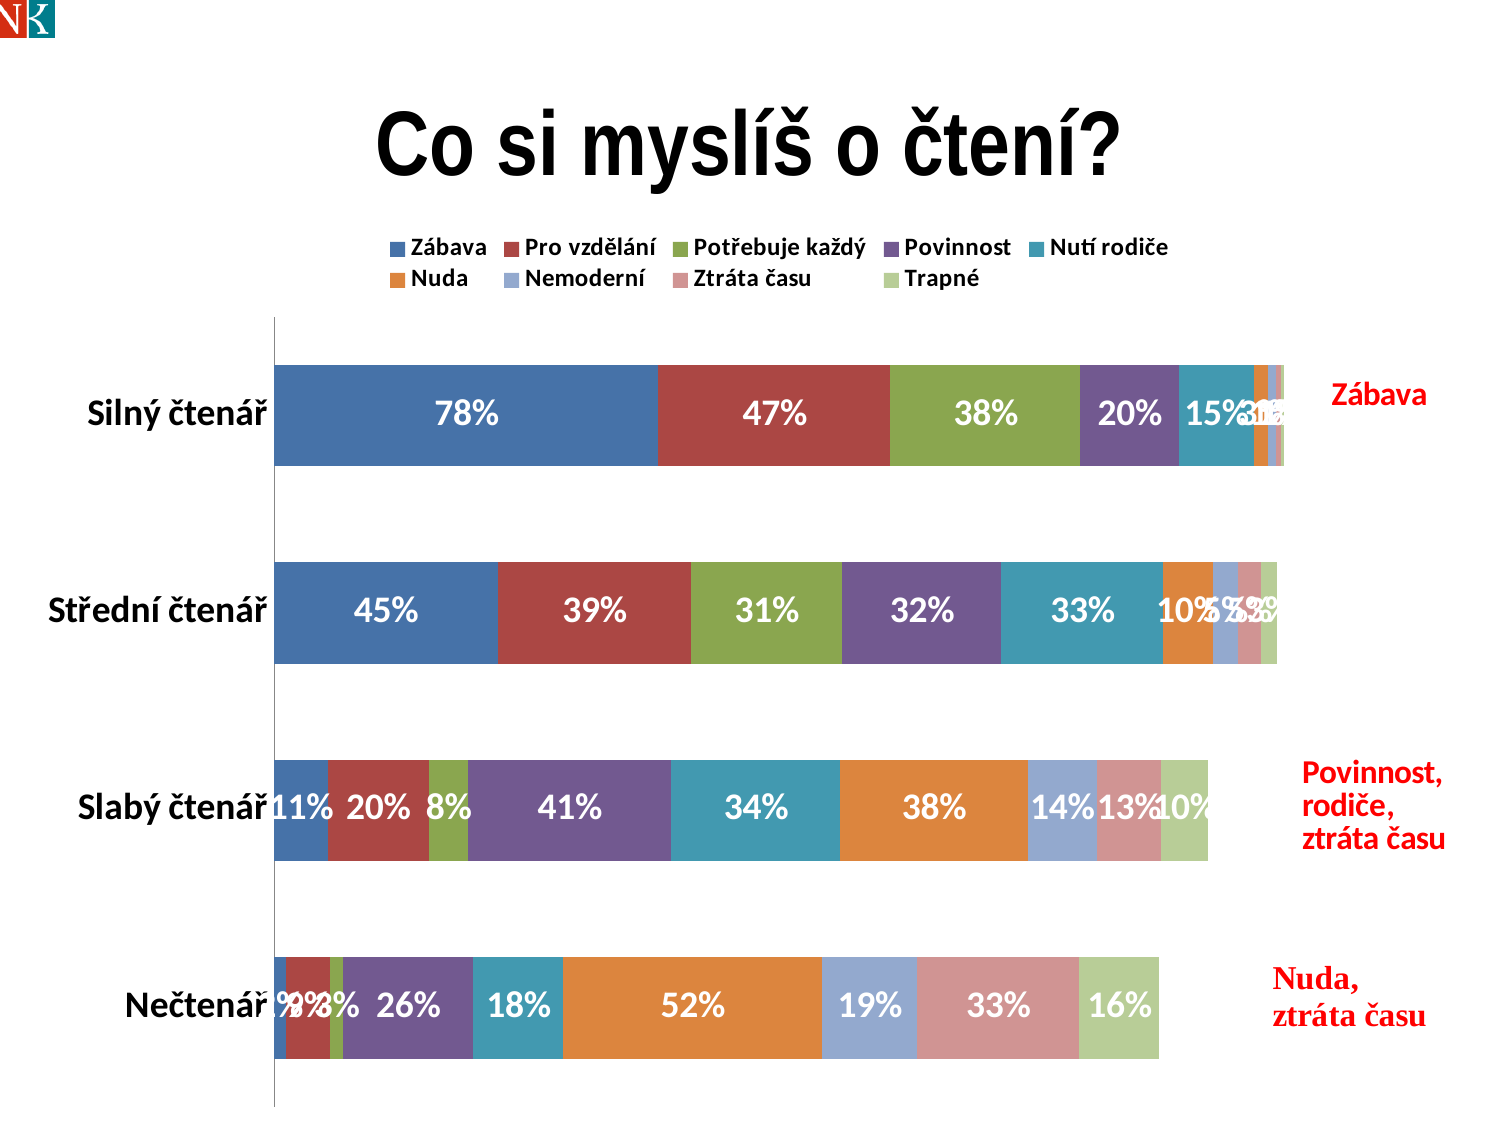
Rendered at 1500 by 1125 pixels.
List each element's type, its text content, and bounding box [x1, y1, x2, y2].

chart [17, 219, 1500, 1125]
title Co si myslíš o čtení? [75, 45, 1425, 218]
picture [0, 0, 55, 38]
